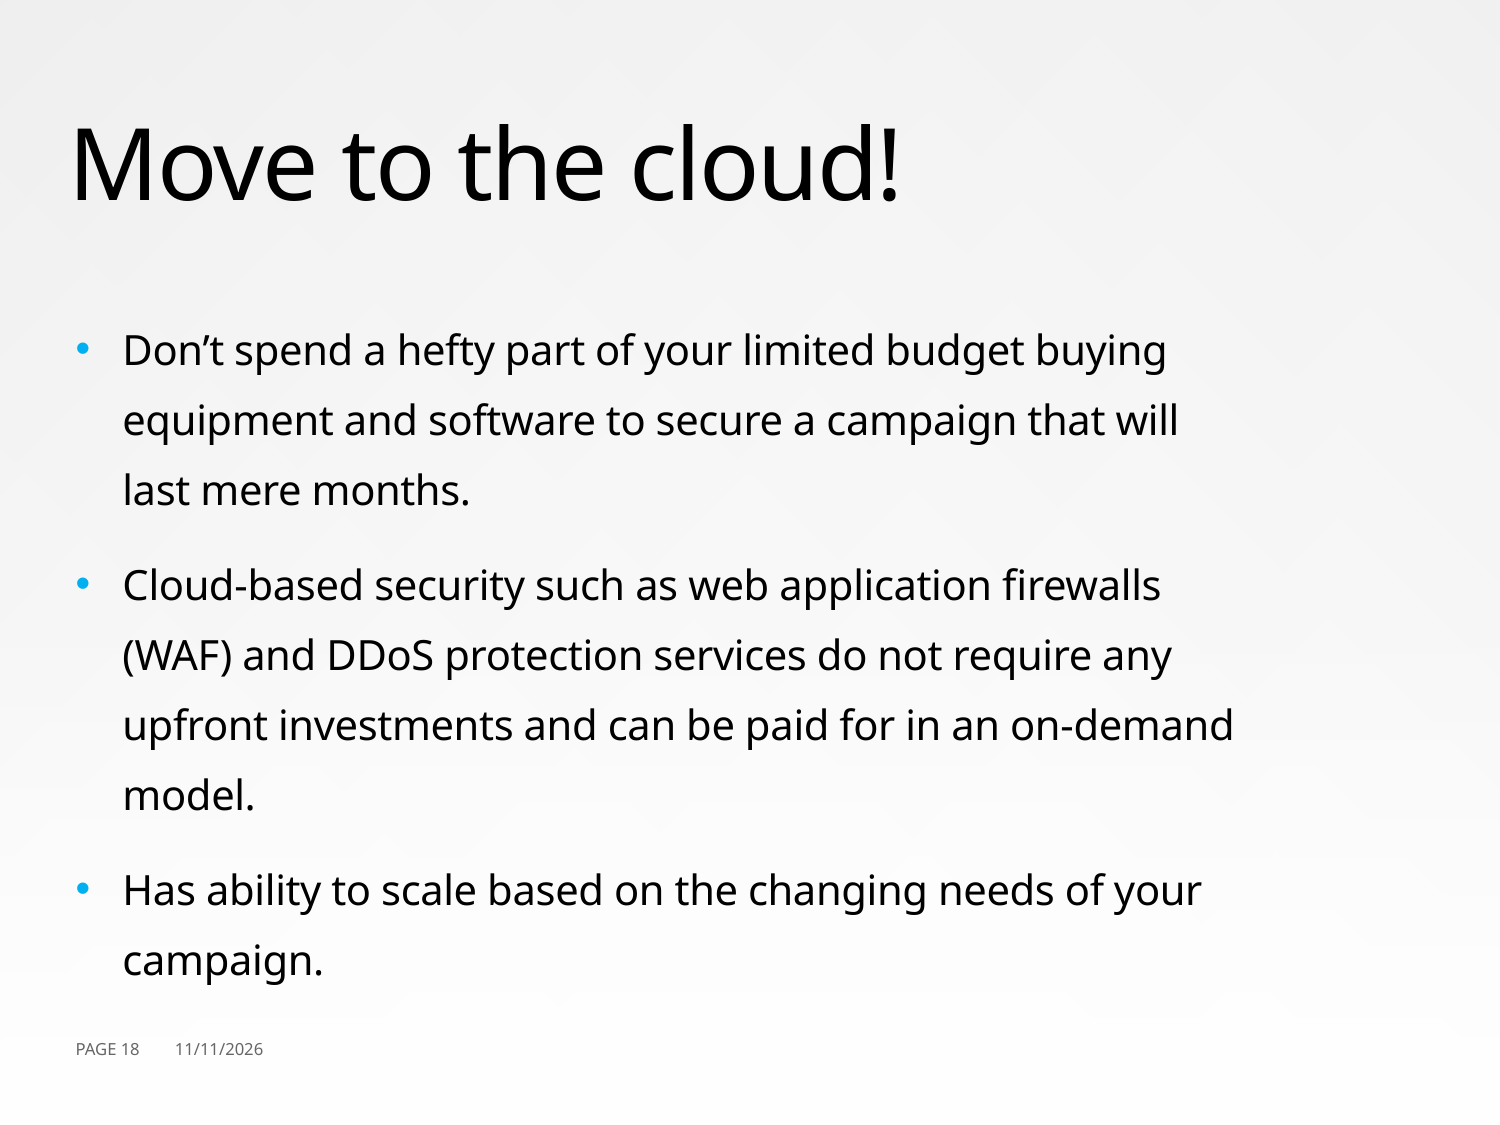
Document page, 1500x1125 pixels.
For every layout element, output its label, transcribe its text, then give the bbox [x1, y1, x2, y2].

title Move to the cloud! [68, 40, 1427, 229]
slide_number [175, 1037, 326, 1063]
slide_number PAGE 18 [75, 1037, 175, 1063]
list Don’t spend a hefty part of your limited budget buying equipment and software to secure a campaign that will last mere months. Cloud-based security such as web application firewalls (WAF) and DDoS protection services do not require any upfront investments and can be paid for in an on-demand model. Has ability to scale based on the changing needs of your campaign. [75, 296, 1254, 975]
